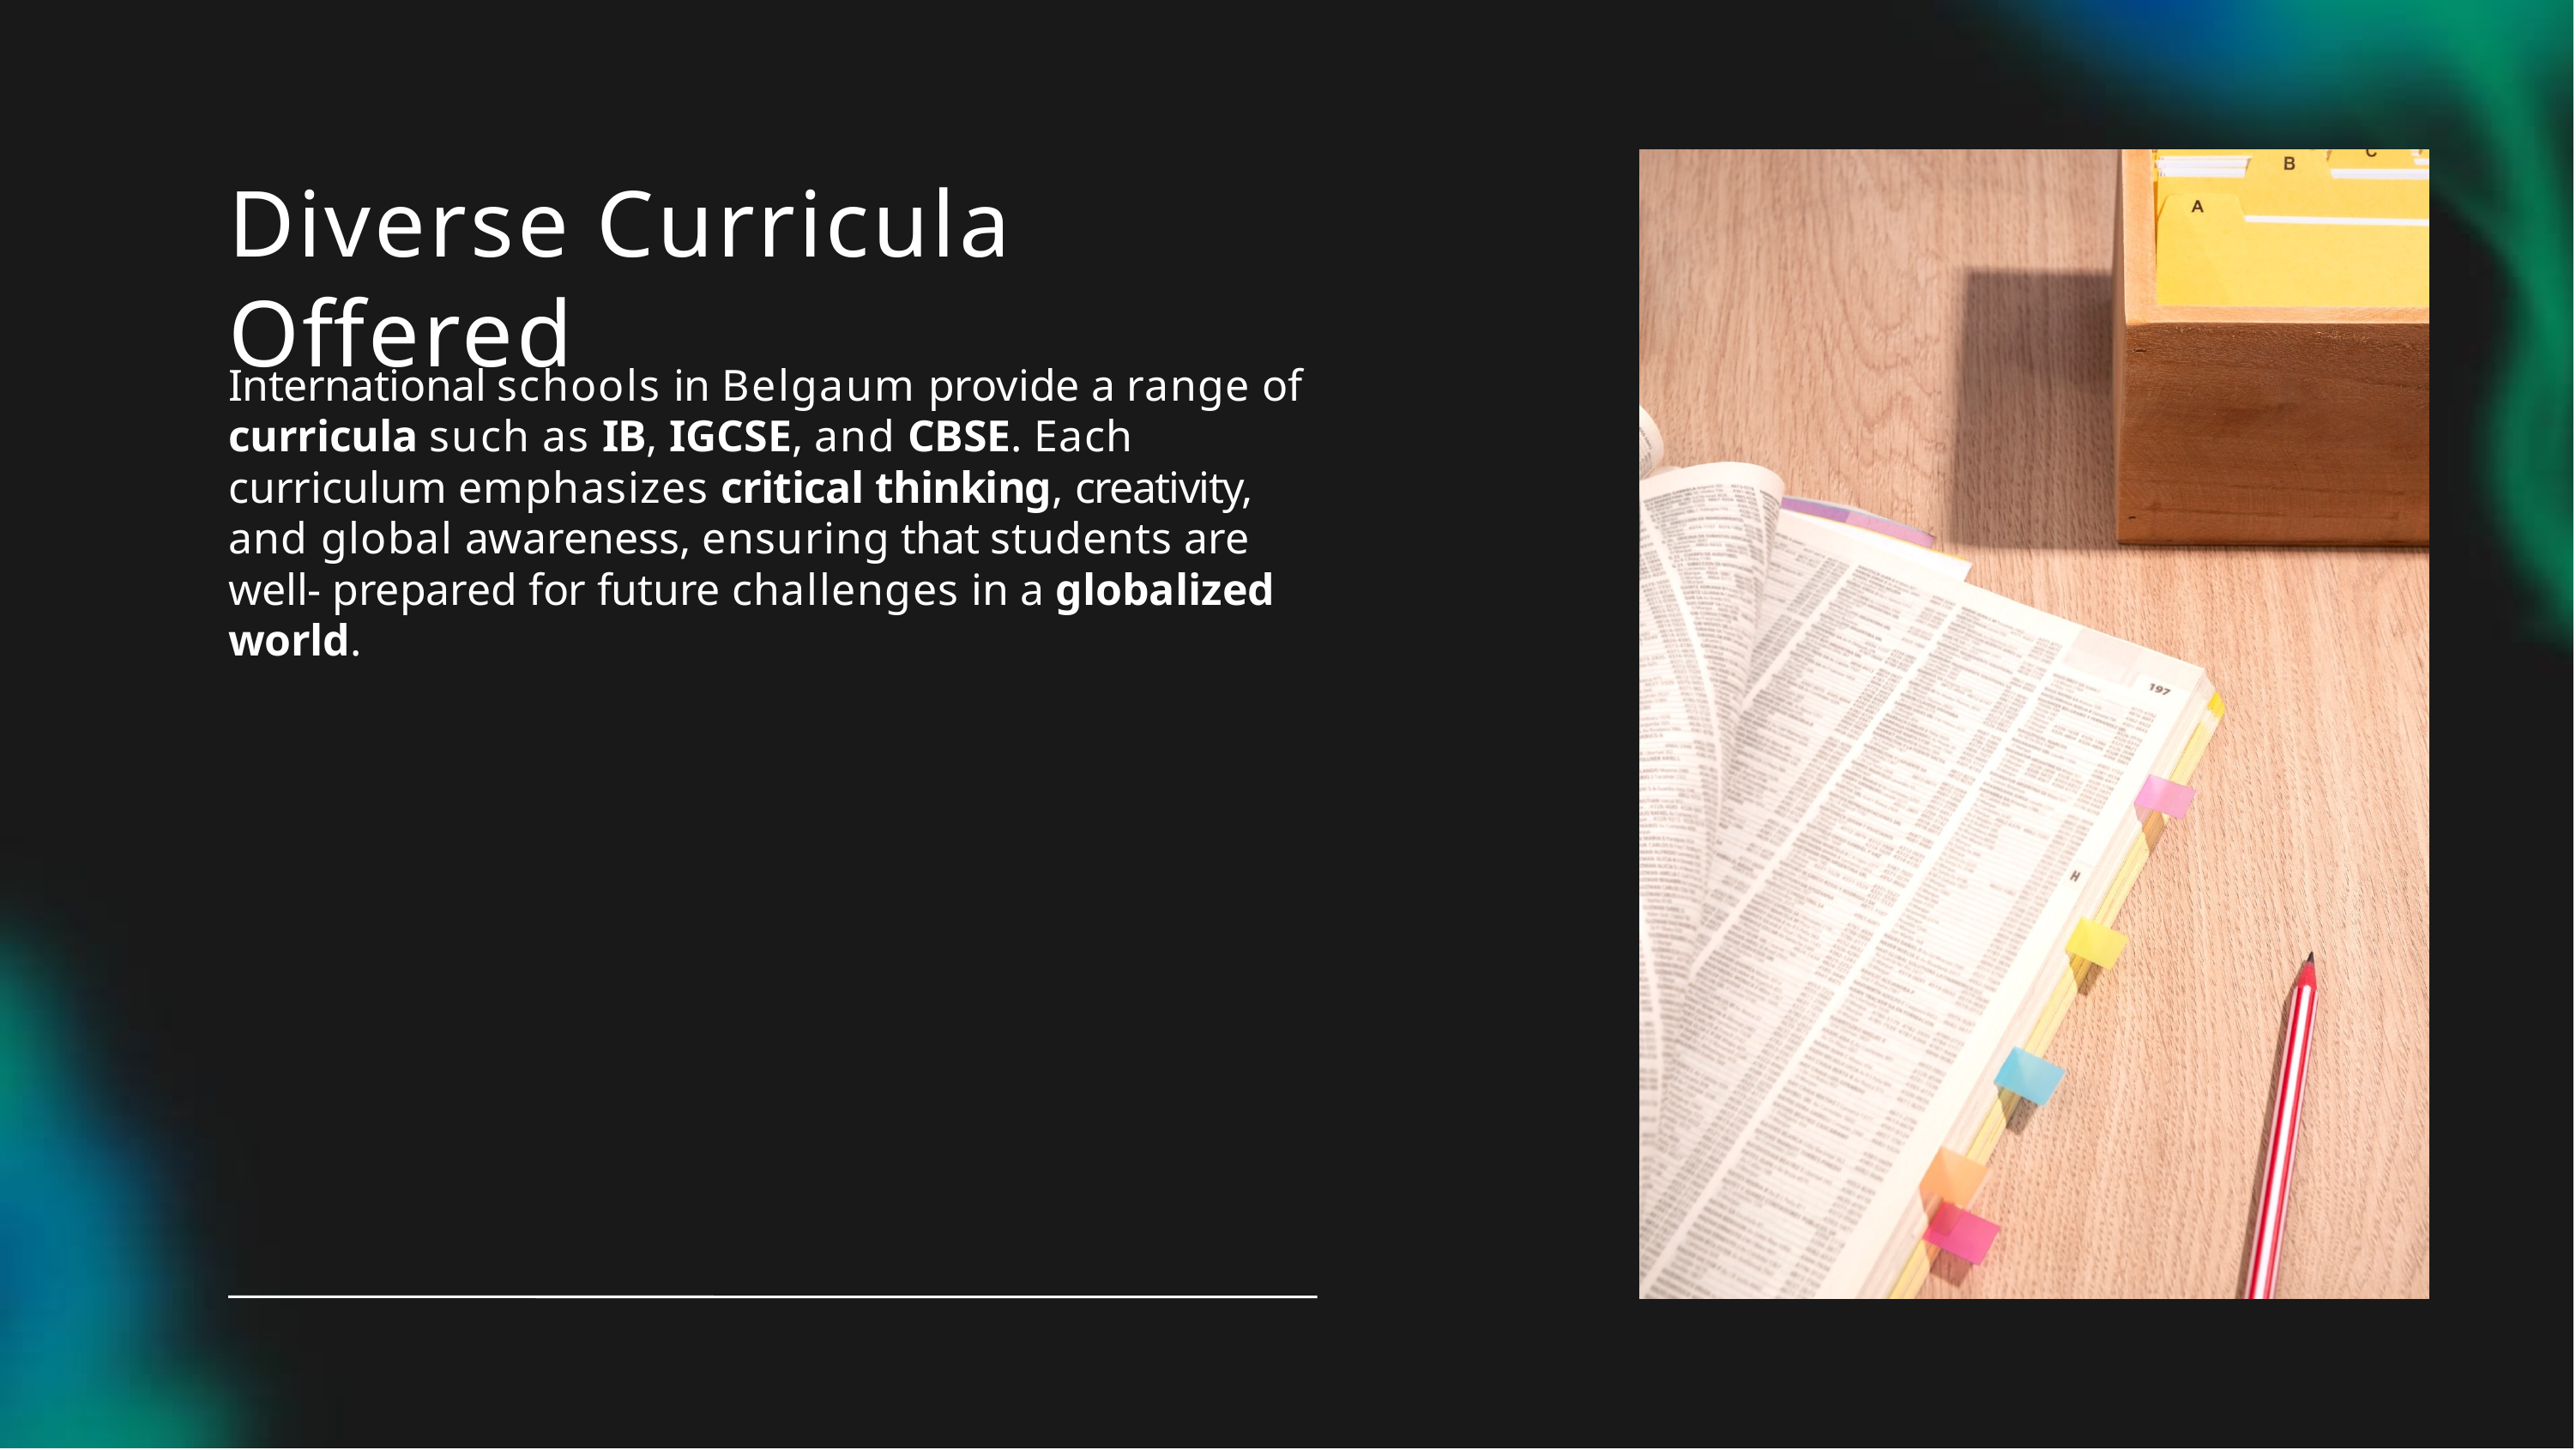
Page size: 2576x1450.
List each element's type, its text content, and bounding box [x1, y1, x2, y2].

text_box [228, 1295, 1318, 1299]
text_box International schools in Belgaum provide a range of curricula such as IB, IGCSE, and CBSE. Each curriculum emphasizes critical thinking, creativity, and global awareness, ensuring that students are well- prepared for future challenges in a globalized world. [226, 358, 1305, 667]
title Diverse Curricula Offered [226, 164, 1319, 408]
picture [0, 0, 2573, 1448]
